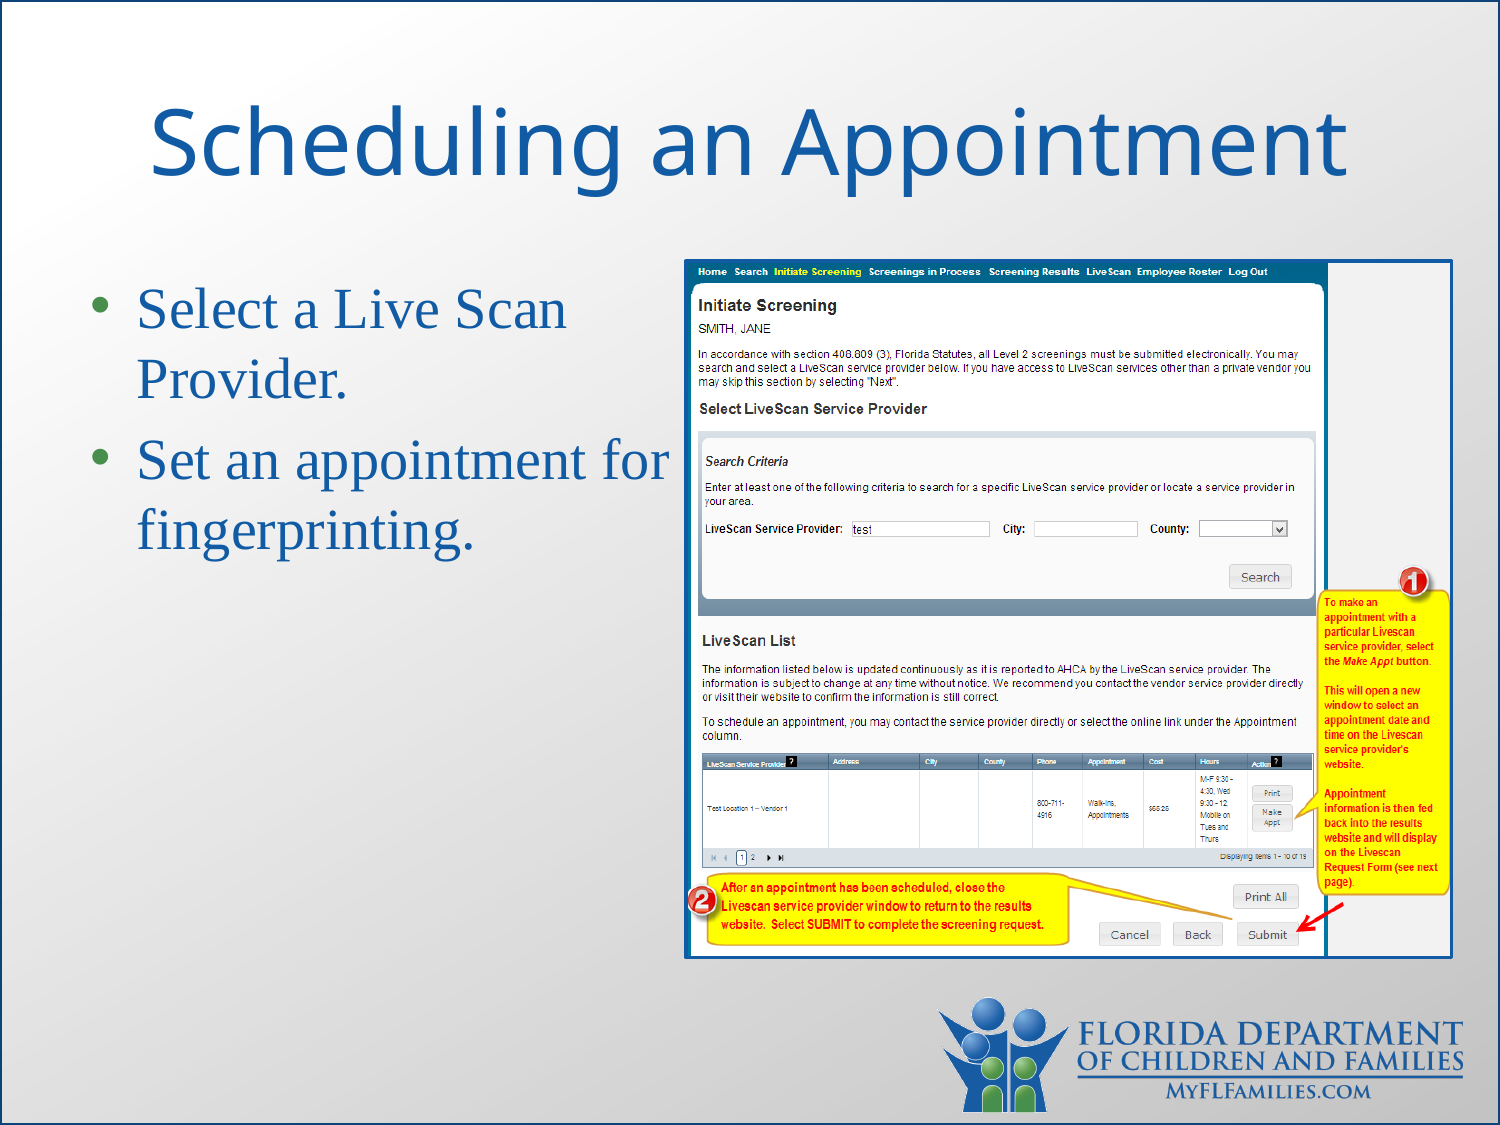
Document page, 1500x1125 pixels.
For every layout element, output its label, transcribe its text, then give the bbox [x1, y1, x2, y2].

title Scheduling an Appointment [75, 45, 1425, 233]
list Select a Live Scan Provider. Set an appointment for fingerprinting. [75, 262, 738, 1005]
picture [937, 997, 1463, 1113]
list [687, 262, 1451, 957]
